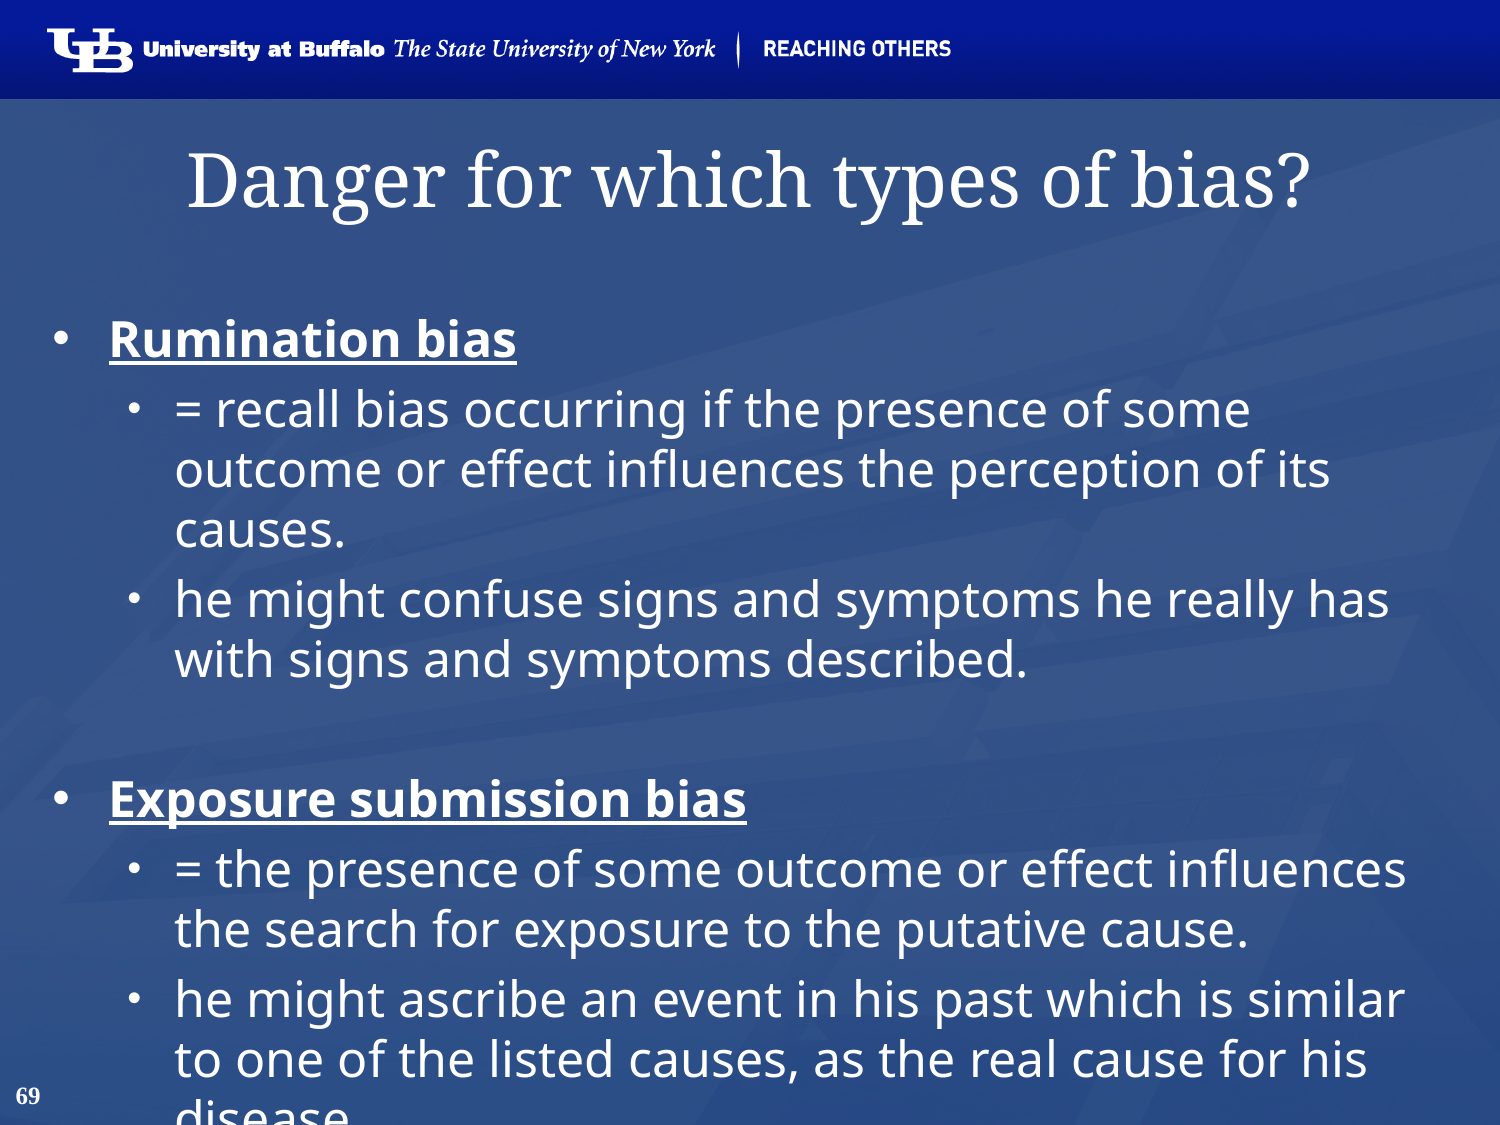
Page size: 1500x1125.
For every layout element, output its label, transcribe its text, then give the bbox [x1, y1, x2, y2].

title Danger for which types of bias? [37, 125, 1463, 250]
slide_number 69 [0, 1064, 75, 1125]
picture [0, 0, 1500, 99]
list Rumination bias = recall bias occurring if the presence of some outcome or effect influences the perception of its causes. he might confuse signs and symptoms he really has with signs and symptoms described. Exposure submission bias = the presence of some outcome or effect influences the search for exposure to the putative cause. he might ascribe an event in his past which is similar to one of the listed causes, as the real cause for his disease. [37, 299, 1463, 1025]
